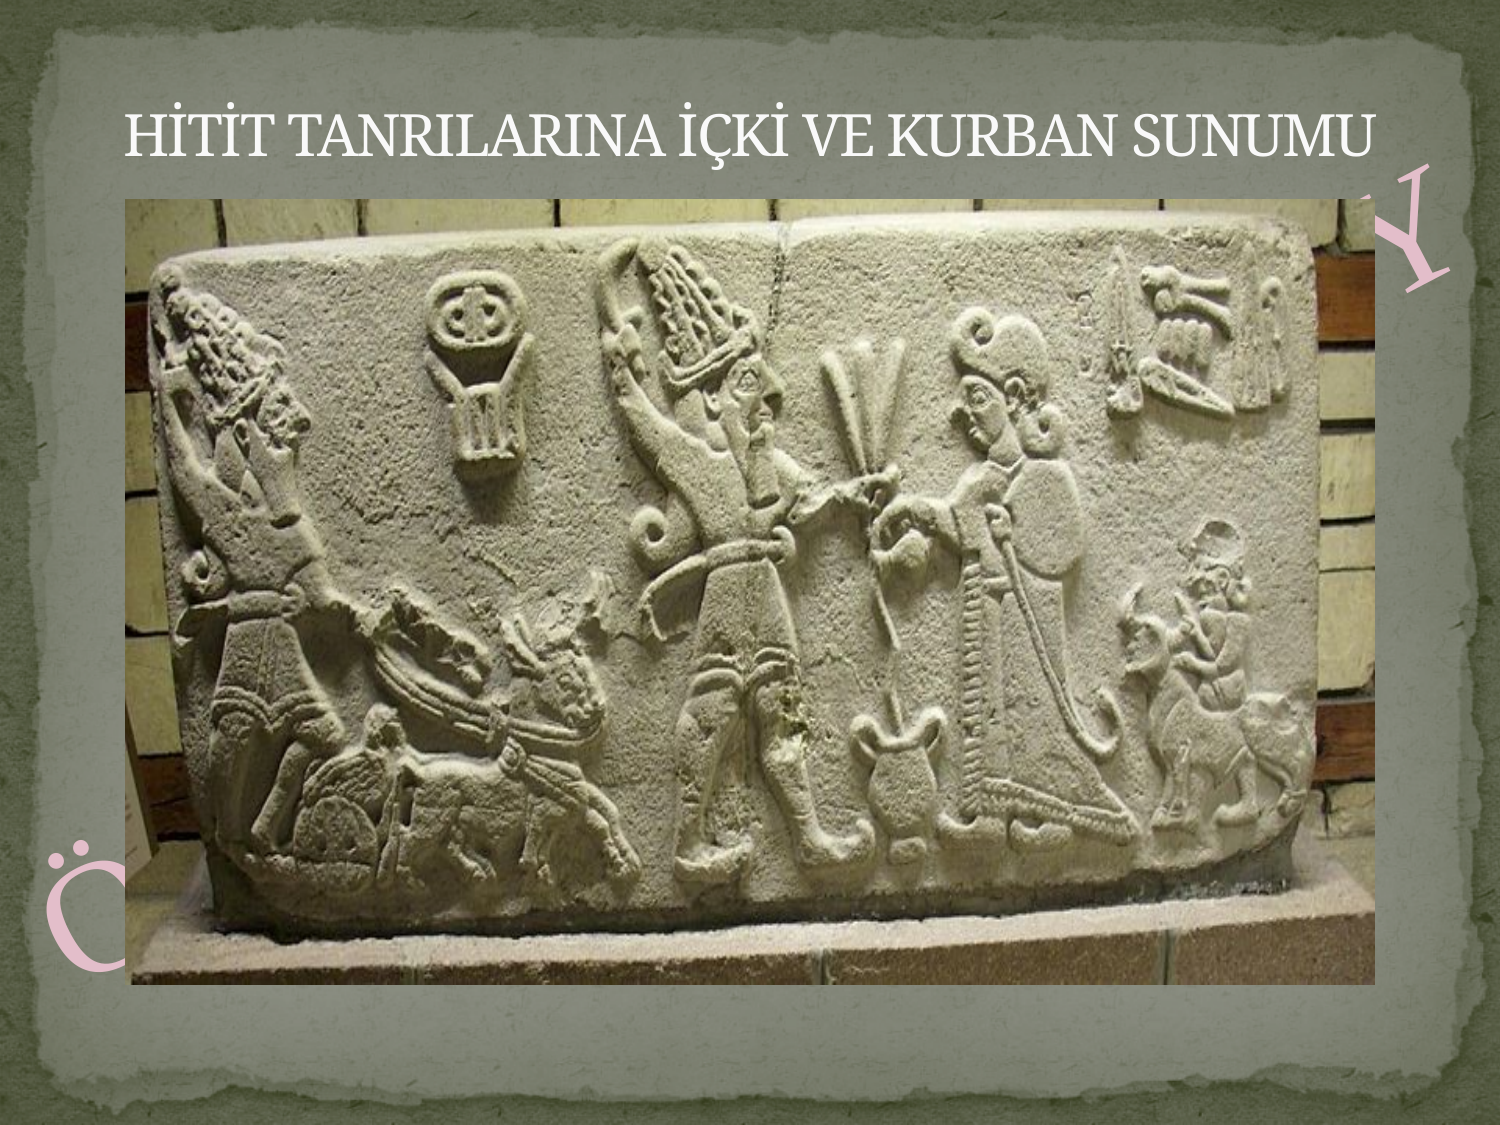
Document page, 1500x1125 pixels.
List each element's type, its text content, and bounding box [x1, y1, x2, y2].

picture [125, 199, 1375, 985]
title HİTİT TANRILARINA İÇKİ VE KURBAN SUNUMU [74, 24, 1425, 176]
